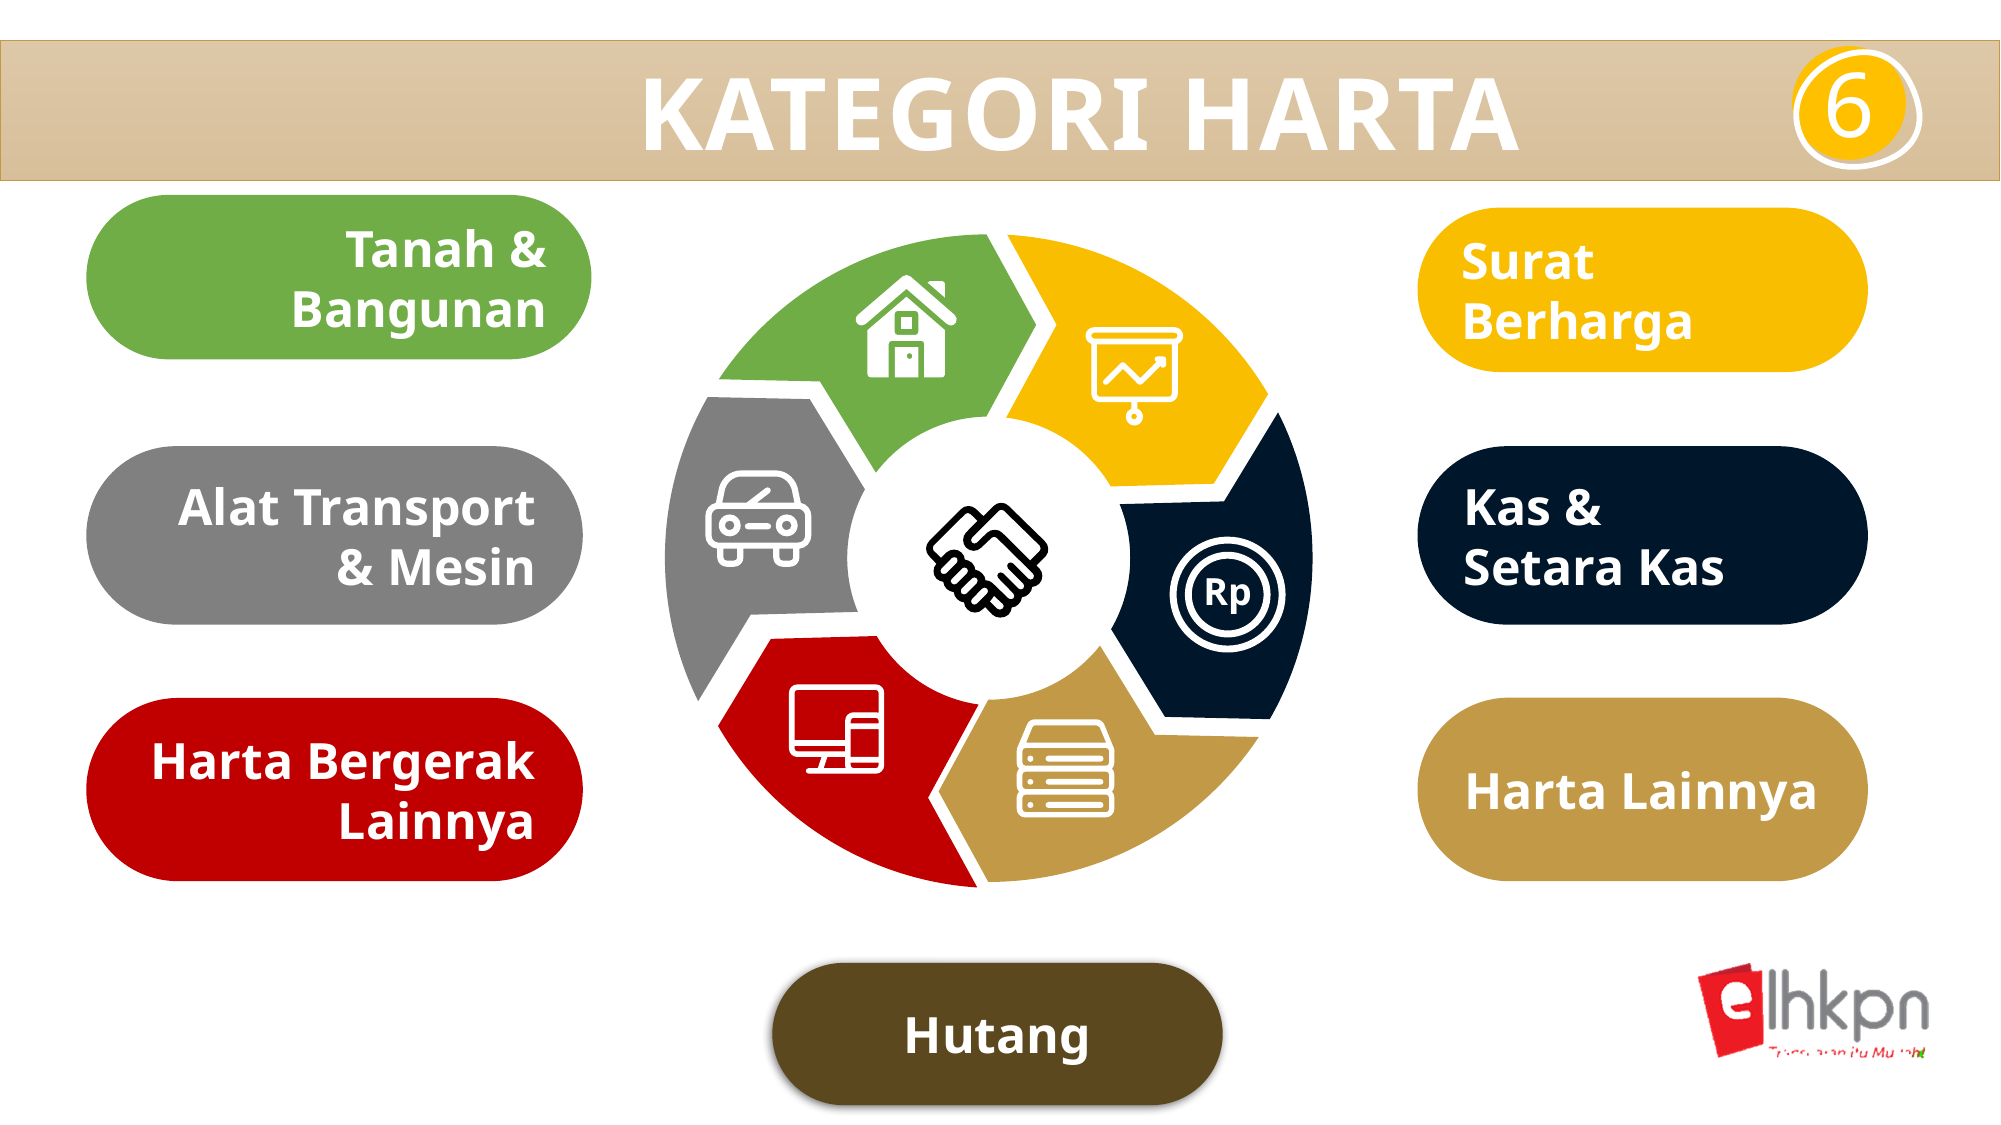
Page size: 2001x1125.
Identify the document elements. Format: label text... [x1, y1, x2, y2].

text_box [855, 274, 958, 378]
picture [1617, 910, 2000, 1125]
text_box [1016, 719, 1115, 818]
text_box [926, 502, 1049, 618]
text_box Harta Lainnya [1417, 697, 1868, 882]
text_box [718, 234, 1037, 473]
text_box [718, 636, 979, 888]
text_box [1006, 234, 1269, 487]
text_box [705, 470, 812, 567]
text_box Hutang [772, 962, 1223, 1106]
text_box Tanah & Bangunan [86, 194, 592, 360]
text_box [1163, 536, 1286, 653]
text_box [31, 181, 1966, 1086]
text_box KATEGORI HARTA [0, 40, 2000, 181]
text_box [1085, 327, 1184, 426]
text_box Harta Bergerak Lainnya [86, 697, 583, 882]
text_box Surat Berharga [1417, 207, 1868, 373]
text_box [1111, 412, 1313, 720]
text_box [664, 397, 865, 702]
text_box [938, 645, 1259, 882]
text_box [788, 684, 885, 774]
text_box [1792, 46, 1922, 169]
text_box Kas & Setara Kas [1417, 446, 1868, 625]
text_box Alat Transport & Mesin [86, 446, 583, 625]
